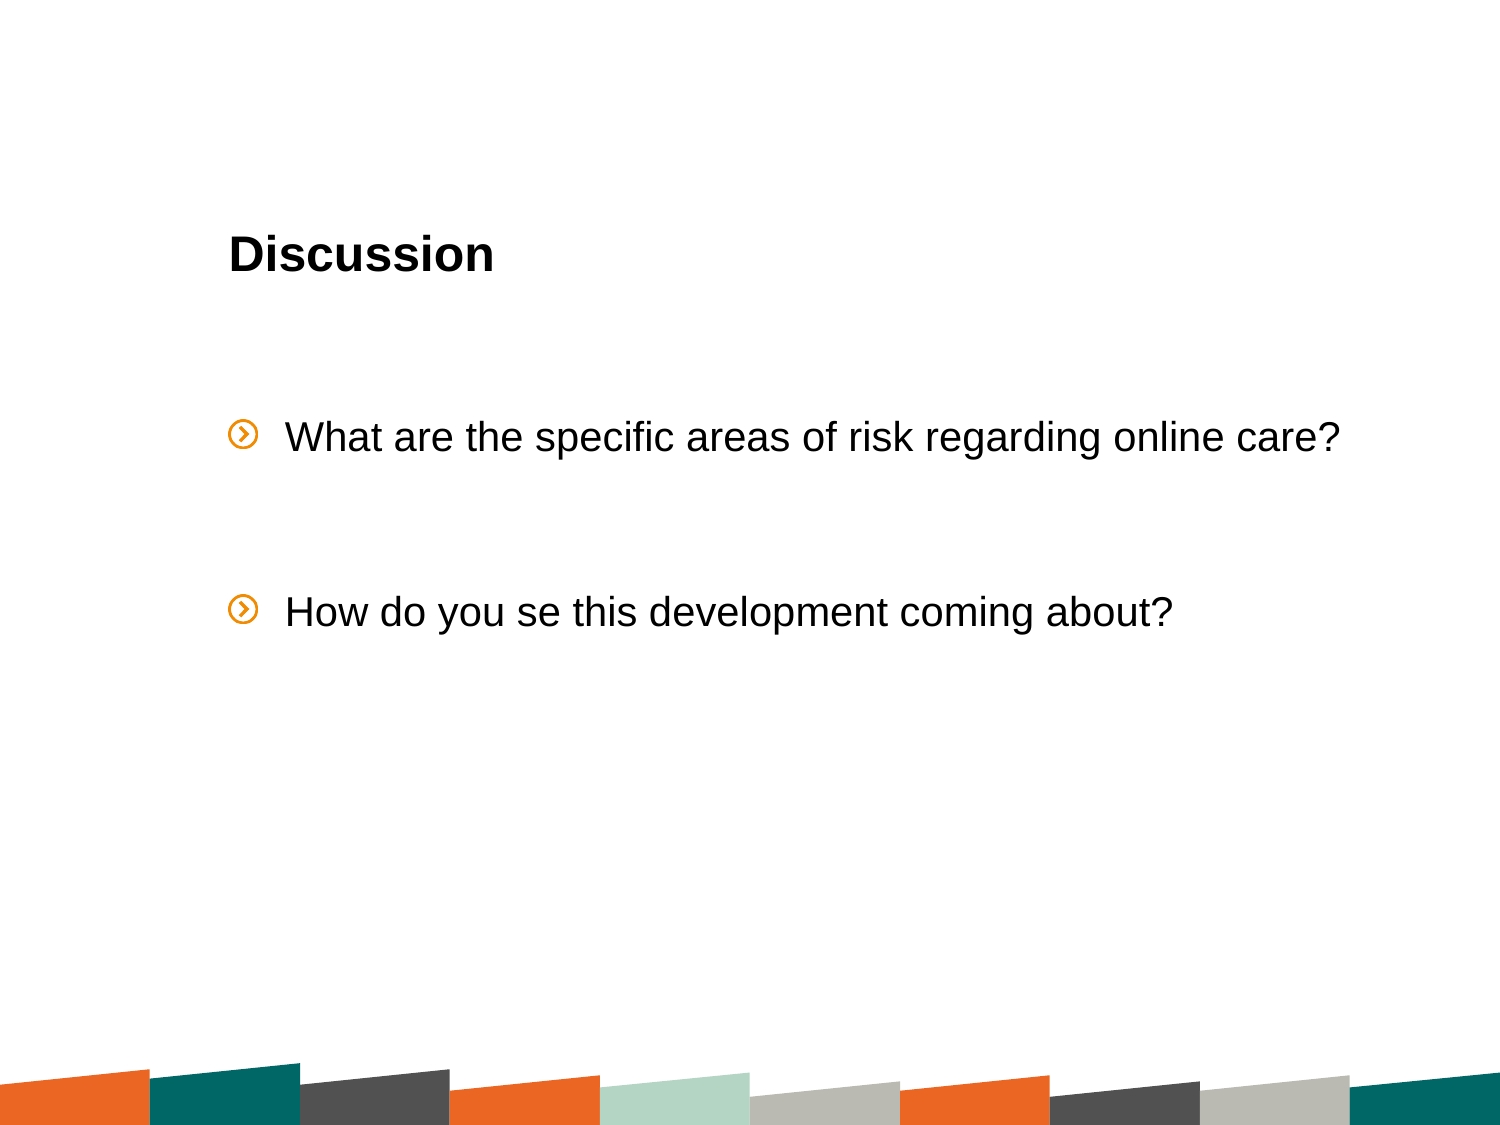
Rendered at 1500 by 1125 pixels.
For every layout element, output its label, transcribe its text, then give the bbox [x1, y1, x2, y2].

picture [228, 419, 258, 449]
title Discussion [228, 221, 1422, 409]
picture [228, 594, 258, 624]
list What are the specific areas of risk regarding online care? How do you se this development coming about? [228, 409, 1424, 965]
